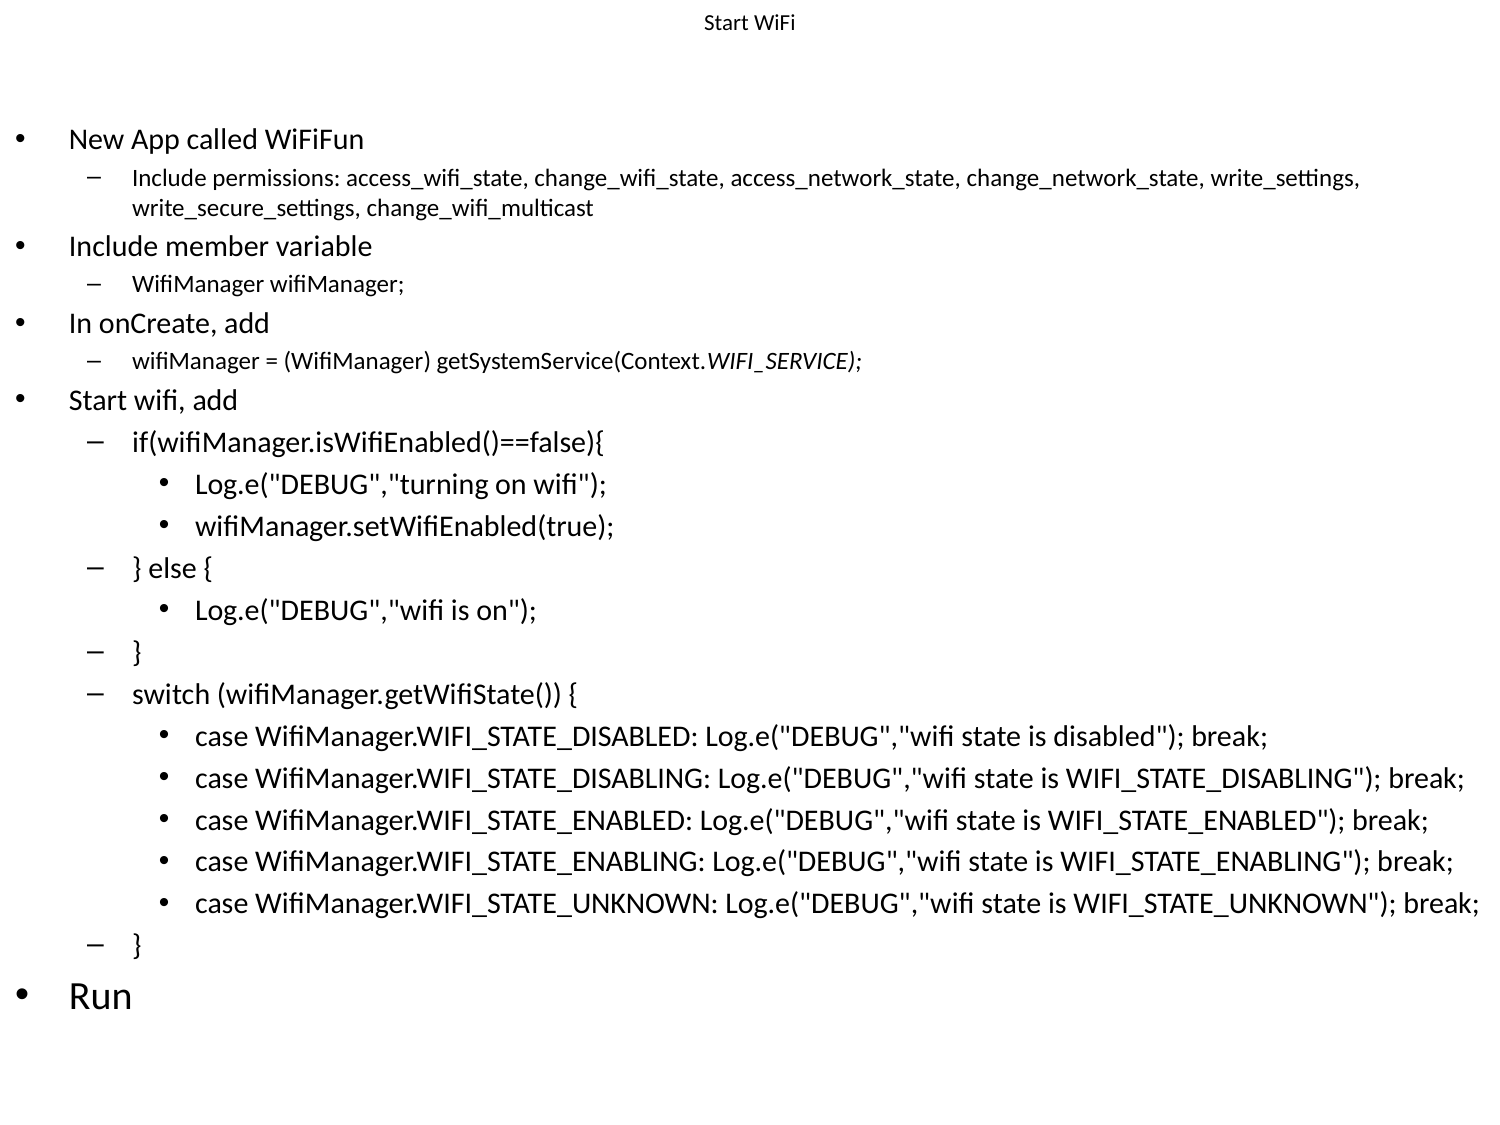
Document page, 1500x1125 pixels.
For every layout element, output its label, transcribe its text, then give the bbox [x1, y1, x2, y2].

list New App called WiFiFun Include permissions: access_wifi_state, change_wifi_state, access_network_state, change_network_state, write_settings, write_secure_settings, change_wifi_multicast Include member variable WifiManager wifiManager; In onCreate, add wifiManager = (WifiManager) getSystemService(Context.WIFI_SERVICE); Start wifi, add if(wifiManager.isWifiEnabled()==false){ Log.e("DEBUG","turning on wifi"); wifiManager.setWifiEnabled(true); } else { Log.e("DEBUG","wifi is on"); } switch (wifiManager.getWifiState()) { case WifiManager.WIFI_STATE_DISABLED: Log.e("DEBUG","wifi state is disabled"); break; case WifiManager.WIFI_STATE_DISABLING: Log.e("DEBUG","wifi state is WIFI_STATE_DISABLING"); break; case WifiManager.WIFI_STATE_ENABLED: Log.e("DEBUG","wifi state is WIFI_STATE_ENABLED"); break; case WifiManager.WIFI_STATE_ENABLING: Log.e("DEBUG","wifi state is WIFI_STATE_ENABLING"); break; case WifiManager.WIFI_STATE_UNKNOWN: Log.e("DEBUG","wifi state is WIFI_STATE_UNKNOWN"); break; } Run [0, 112, 1500, 1125]
title Start WiFi [75, 0, 1425, 43]
